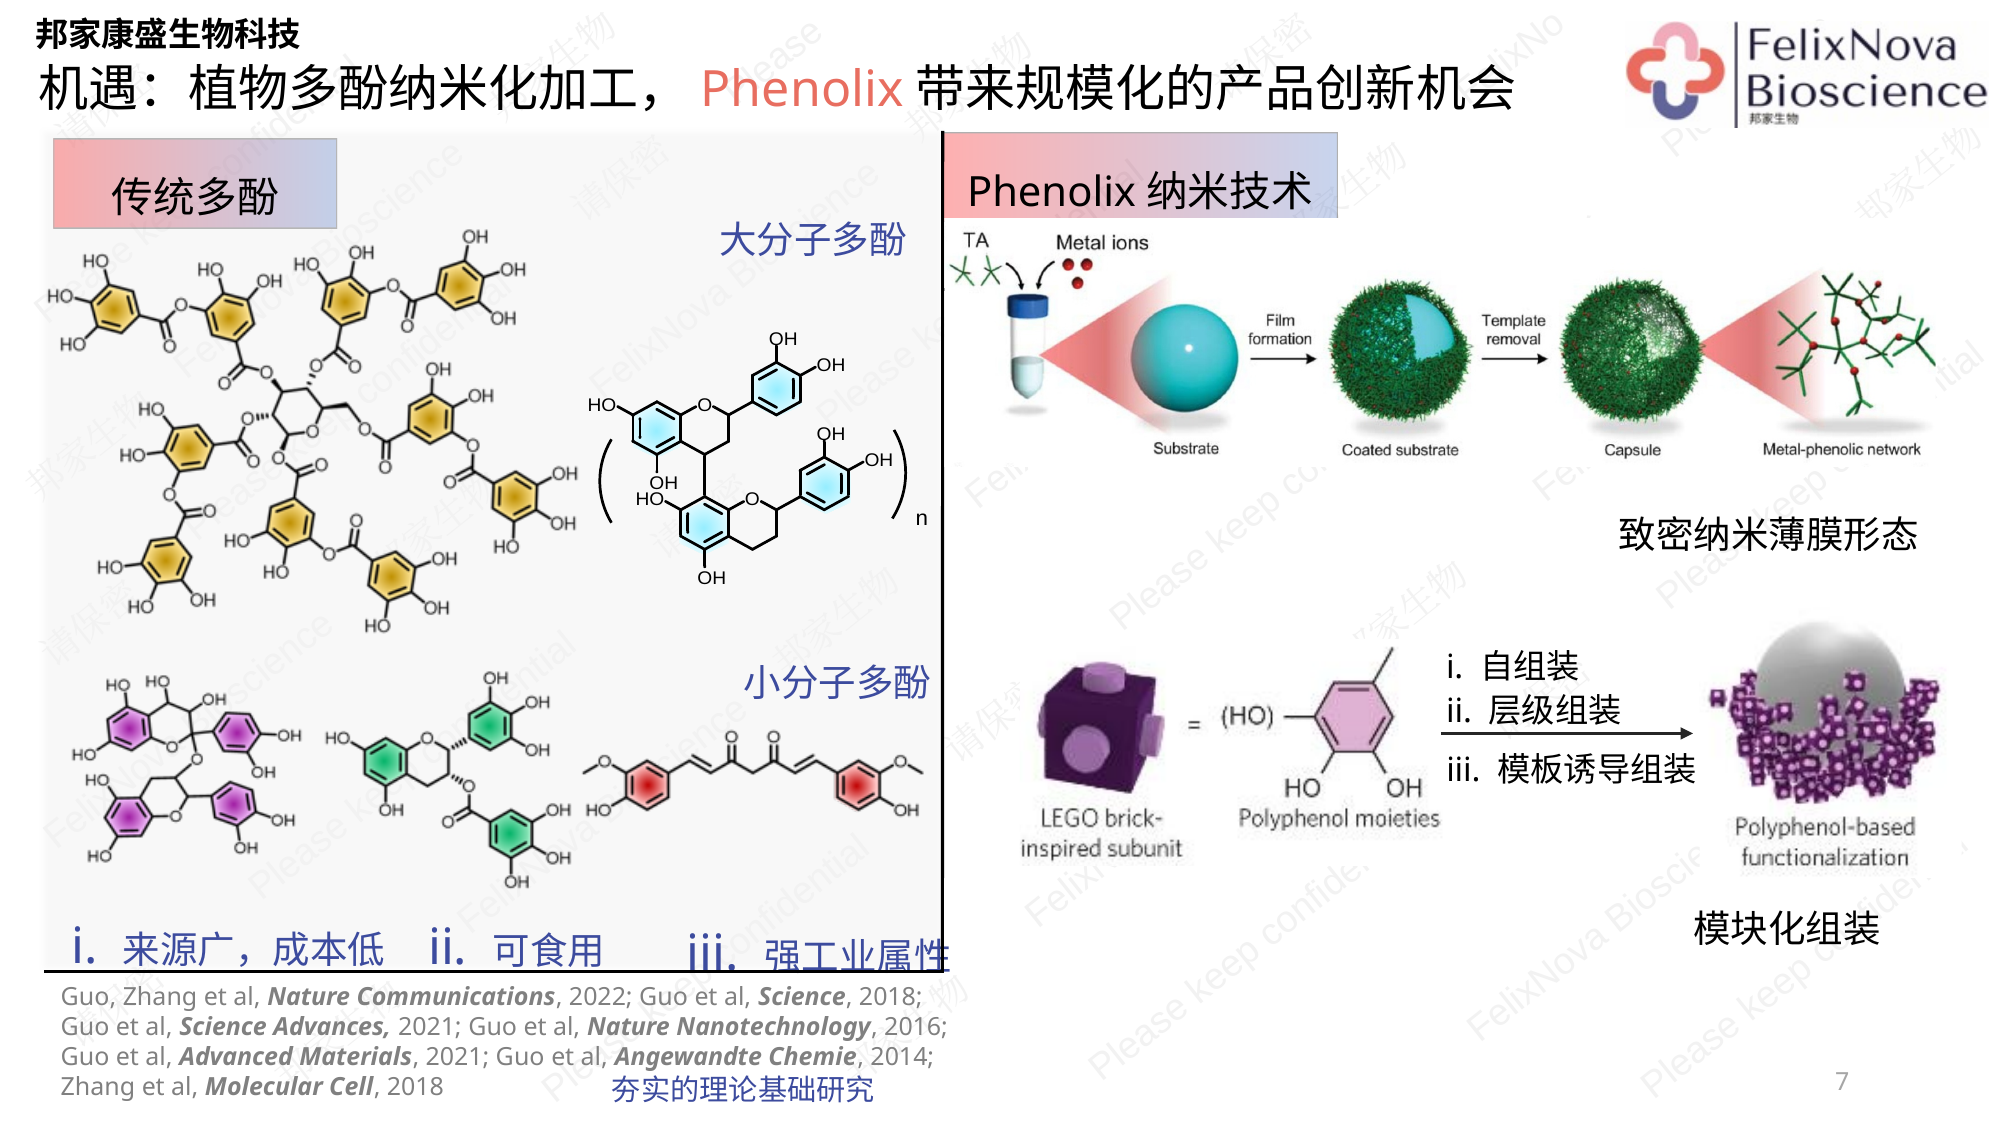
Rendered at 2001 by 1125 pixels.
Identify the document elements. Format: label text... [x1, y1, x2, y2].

text_box 机遇：植物多酚纳米化加工，Phenolix带来规模化的产品创新机会 [23, 49, 1531, 124]
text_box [44, 130, 1008, 973]
text_box 7 [1414, 1058, 1864, 1119]
text_box Phenolix纳米技术 [1008, 132, 1338, 218]
text_box 致密纳米薄膜形态 [1603, 481, 1934, 564]
text_box Guo, Zhang et al, Nature Communications, 2022; Guo et al, Science, 2018; Guo et al, Science Advances, 2021; Guo et al, Nature Nanotechnology, 2016; Guo et al, Advanced Materials, 2021; Guo et al, Angewandte Chemie, 2014; Zhang et al, Molecular Cell, 2018 [45, 973, 1029, 1108]
text_box i. 自组装 [1431, 637, 1595, 681]
picture [1019, 639, 1467, 866]
picture [944, 218, 1936, 467]
picture [1625, 21, 1989, 128]
text_box iii. 模板诱导组装 [1467, 741, 1699, 796]
picture [1699, 598, 1962, 878]
text_box ii. 层级组装 [1467, 681, 1637, 733]
text_box 夯实的理论基础研究 [564, 1064, 923, 1115]
text_box 模块化组装 [1678, 875, 1896, 958]
